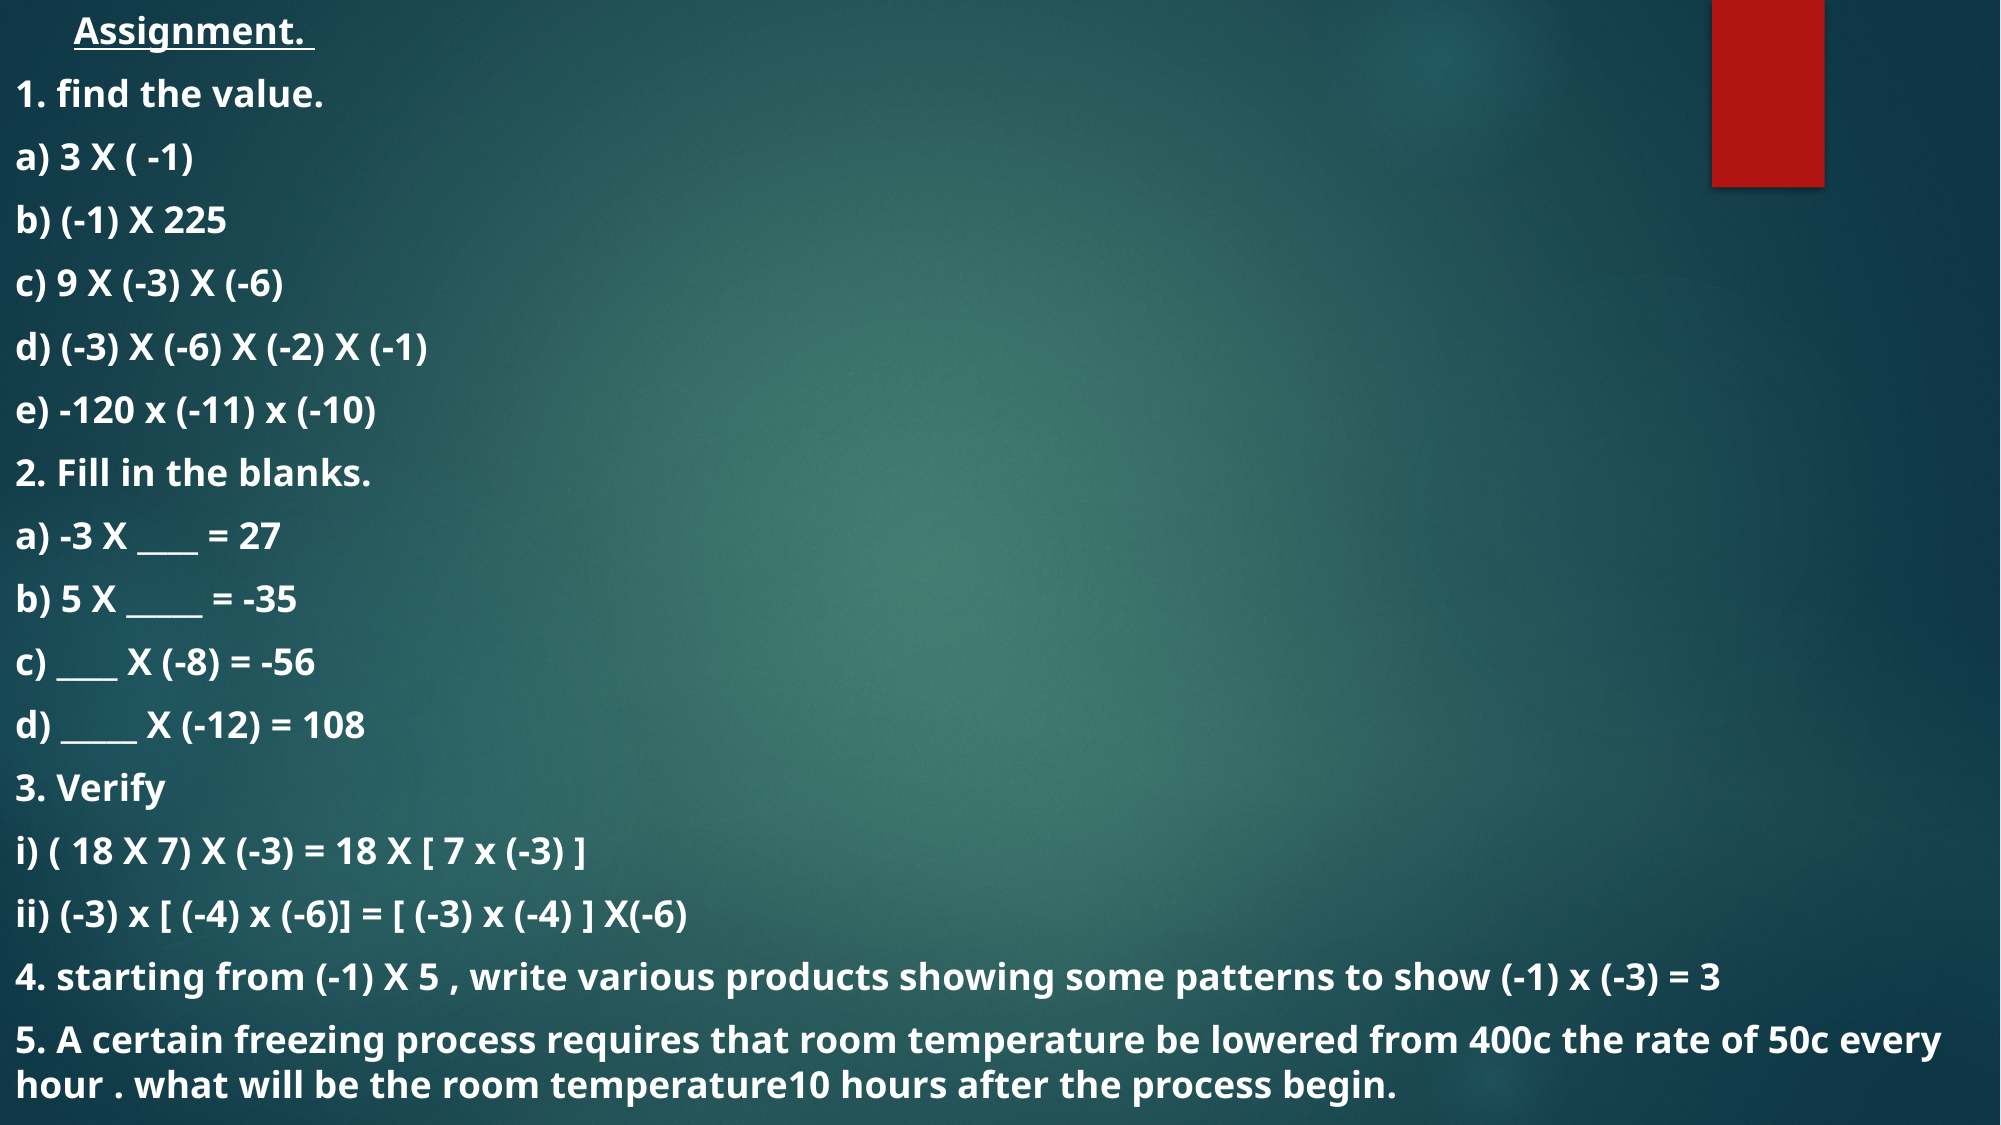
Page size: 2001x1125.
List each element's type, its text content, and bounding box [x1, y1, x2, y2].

list Assignment. 1. find the value. a) 3 X ( -1) b) (-1) X 225 c) 9 X (-3) X (-6) d) (-3) X (-6) X (-2) X (-1) e) -120 x (-11) x (-10) 2. Fill in the blanks. a) -3 X ____ = 27 b) 5 X _____ = -35 c) ____ X (-8) = -56 d) _____ X (-12) = 108 3. Verify i) ( 18 X 7) X (-3) = 18 X [ 7 x (-3) ] ii) (-3) x [ (-4) x (-6)] = [ (-3) x (-4) ] X(-6) 4. starting from (-1) X 5 , write various products showing some patterns to show (-1) x (-3) = 3 5. A certain freezing process requires that room temperature be lowered from 400c the rate of 50c every hour . what will be the room temperature10 hours after the process begin. [0, 0, 2000, 1125]
